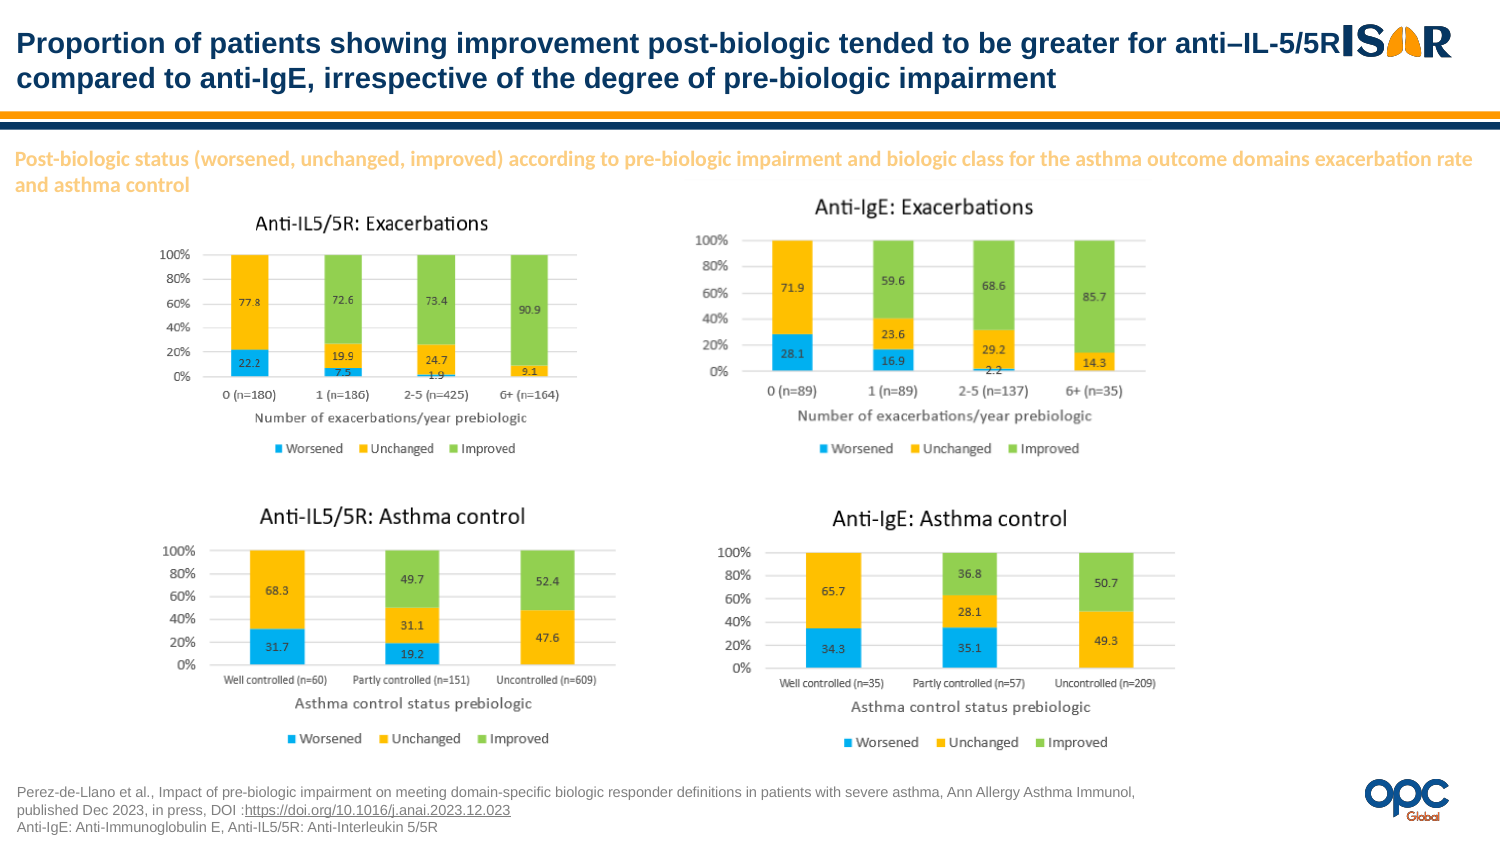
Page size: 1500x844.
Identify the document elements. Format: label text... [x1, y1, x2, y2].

picture [151, 196, 587, 481]
picture [1365, 779, 1449, 821]
picture [158, 495, 623, 772]
text_box Perez-de-Llano et al., Impact of pre-biologic impairment on meeting domain-specific biologic responder definitions in patients with severe asthma, Ann Allergy Asthma Immunol, published Dec 2023, in press, DOI :https://doi.org/10.1016/j.anai.2023.12.023 Anti-IgE: Anti-Immunoglobulin E, Anti-IL5/5R: Anti-Interleukin 5/5R [16, 769, 1194, 836]
title Proportion of patients showing improvement post-biologic tended to be greater for anti–IL-5/5R compared to anti-IgE, irrespective of the degree of pre-biologic impairment [16, 19, 1411, 95]
picture [684, 178, 1153, 484]
picture [1411, 21, 1453, 58]
text_box Post-biologic status (worsened, unchanged, improved) according to pre-biologic impairment and biologic class for the asthma outcome domains exacerbation rate and asthma control [0, 136, 1500, 205]
picture [712, 490, 1181, 776]
